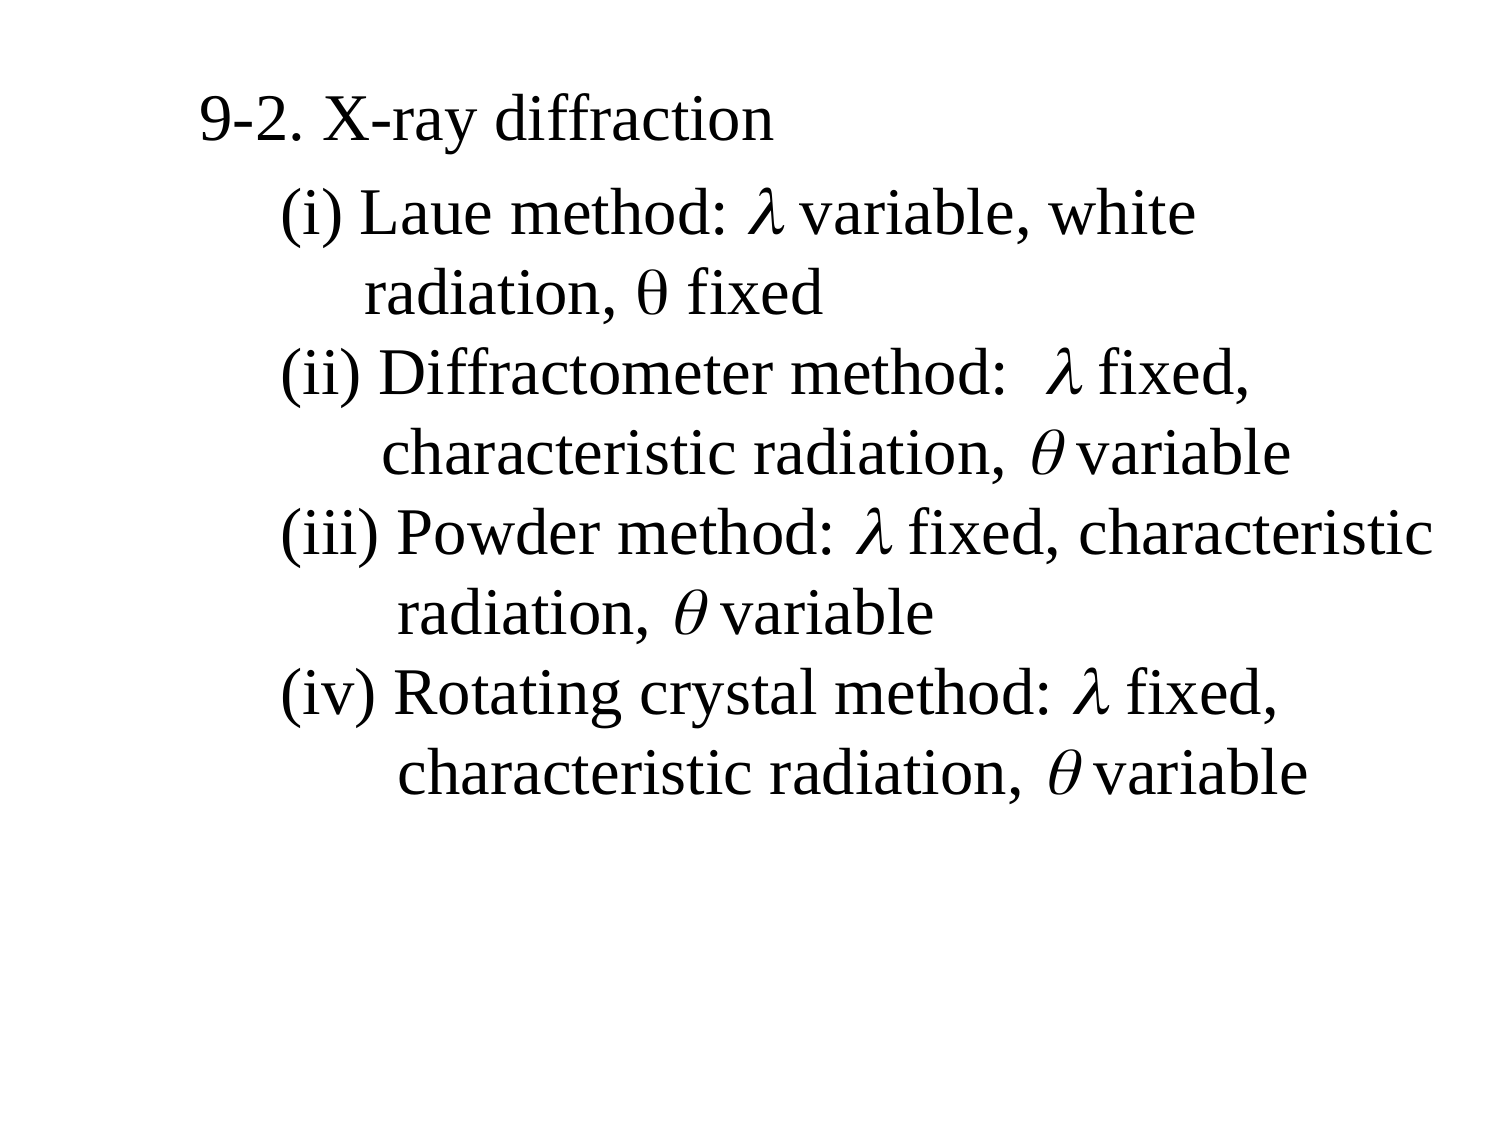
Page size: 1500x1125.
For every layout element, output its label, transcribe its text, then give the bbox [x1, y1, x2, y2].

text_box 9-2. X-ray diffraction [184, 66, 792, 161]
text_box (i) Laue method:  variable, white radiation,  fixed (ii) Diffractometer method:  fixed, characteristic radiation,  variable (iii) Powder method:  fixed, characteristic radiation,  variable (iv) Rotating crystal method:  fixed, characteristic radiation,  variable [265, 160, 1461, 816]
